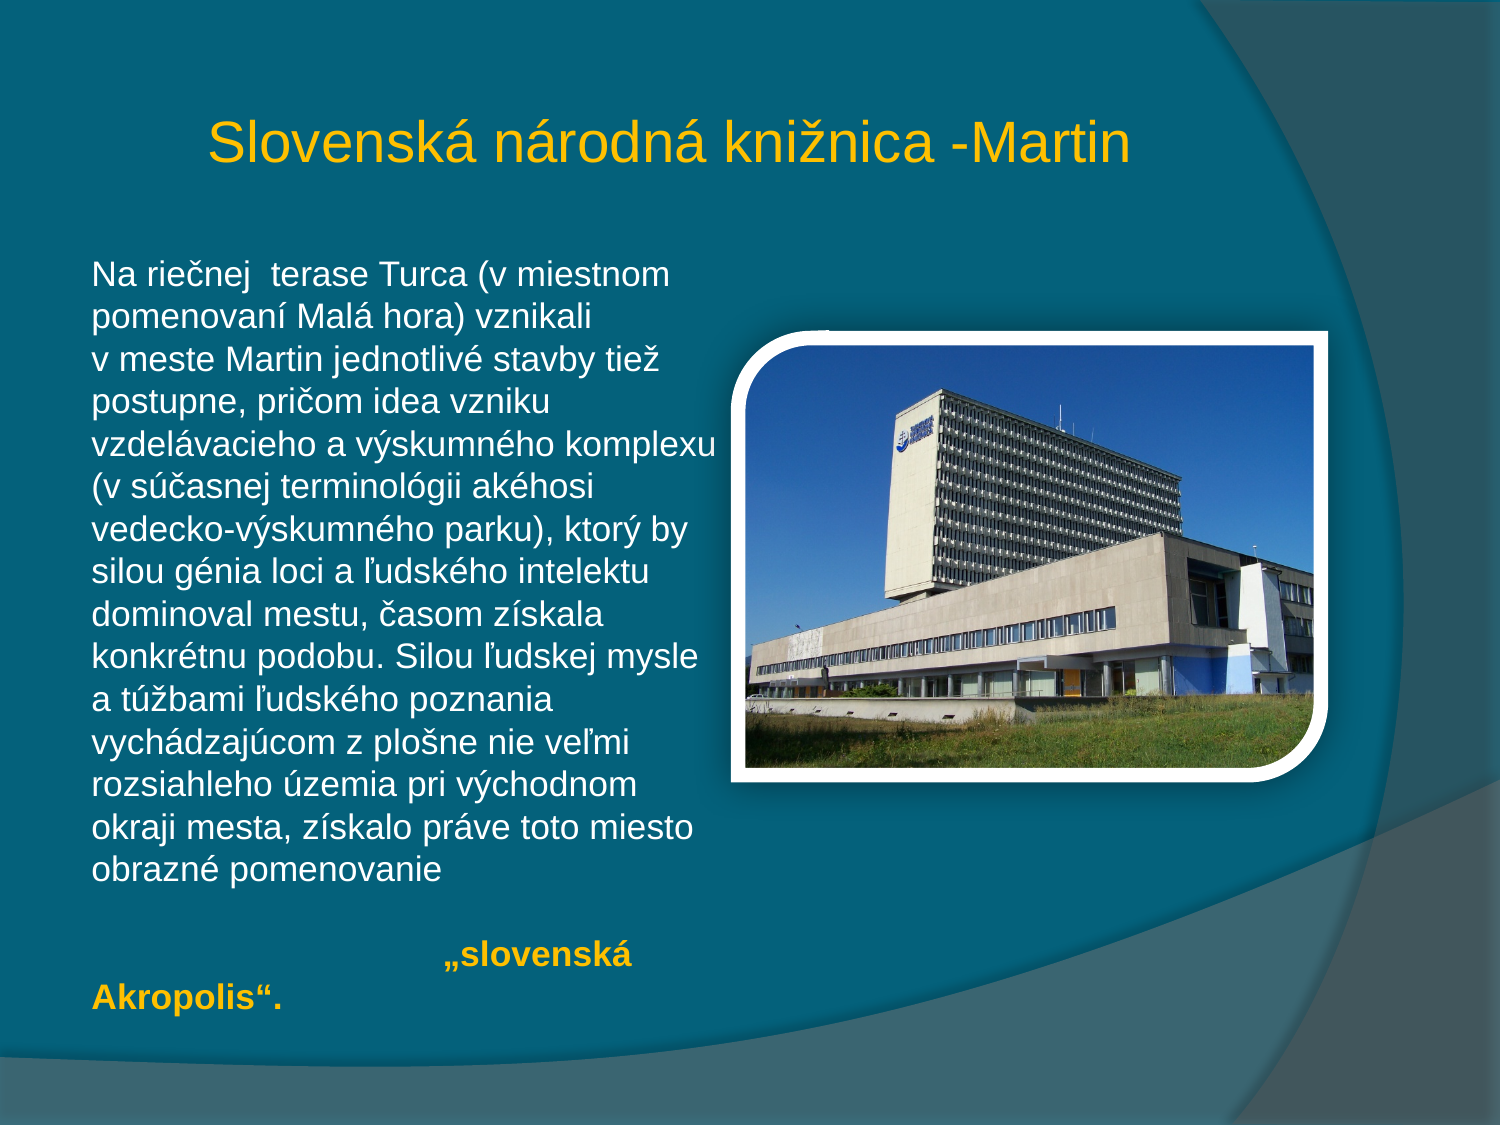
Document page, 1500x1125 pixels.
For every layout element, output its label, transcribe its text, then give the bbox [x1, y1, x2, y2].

picture [155, 1005, 168, 1009]
picture [175, 1005, 190, 1016]
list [737, 337, 1322, 776]
list Na riečnej terase Turca (v miestnom pomenovaní Malá hora) vznikali v meste Martin jednotlivé stavby tiež postupne, pričom idea vzniku vzdelávacieho a výskumného komplexu (v súčasnej terminológii akéhosi vedecko-výskumného parku), ktorý by silou génia loci a ľudského intelektu dominoval mestu, časom získala konkrétnu podobu. Silou ľudskej mysle a túžbami ľudského poznania vychádzajúcom z plošne nie veľmi rozsiahleho územia pri východnom okraji mesta, získalo práve toto miesto obrazné pomenovanie „slovenská Akropolis“. [76, 243, 739, 1005]
title Slovenská národná knižnica -Martin [41, 45, 1300, 233]
picture [238, 1005, 252, 1009]
picture [198, 1005, 212, 1009]
